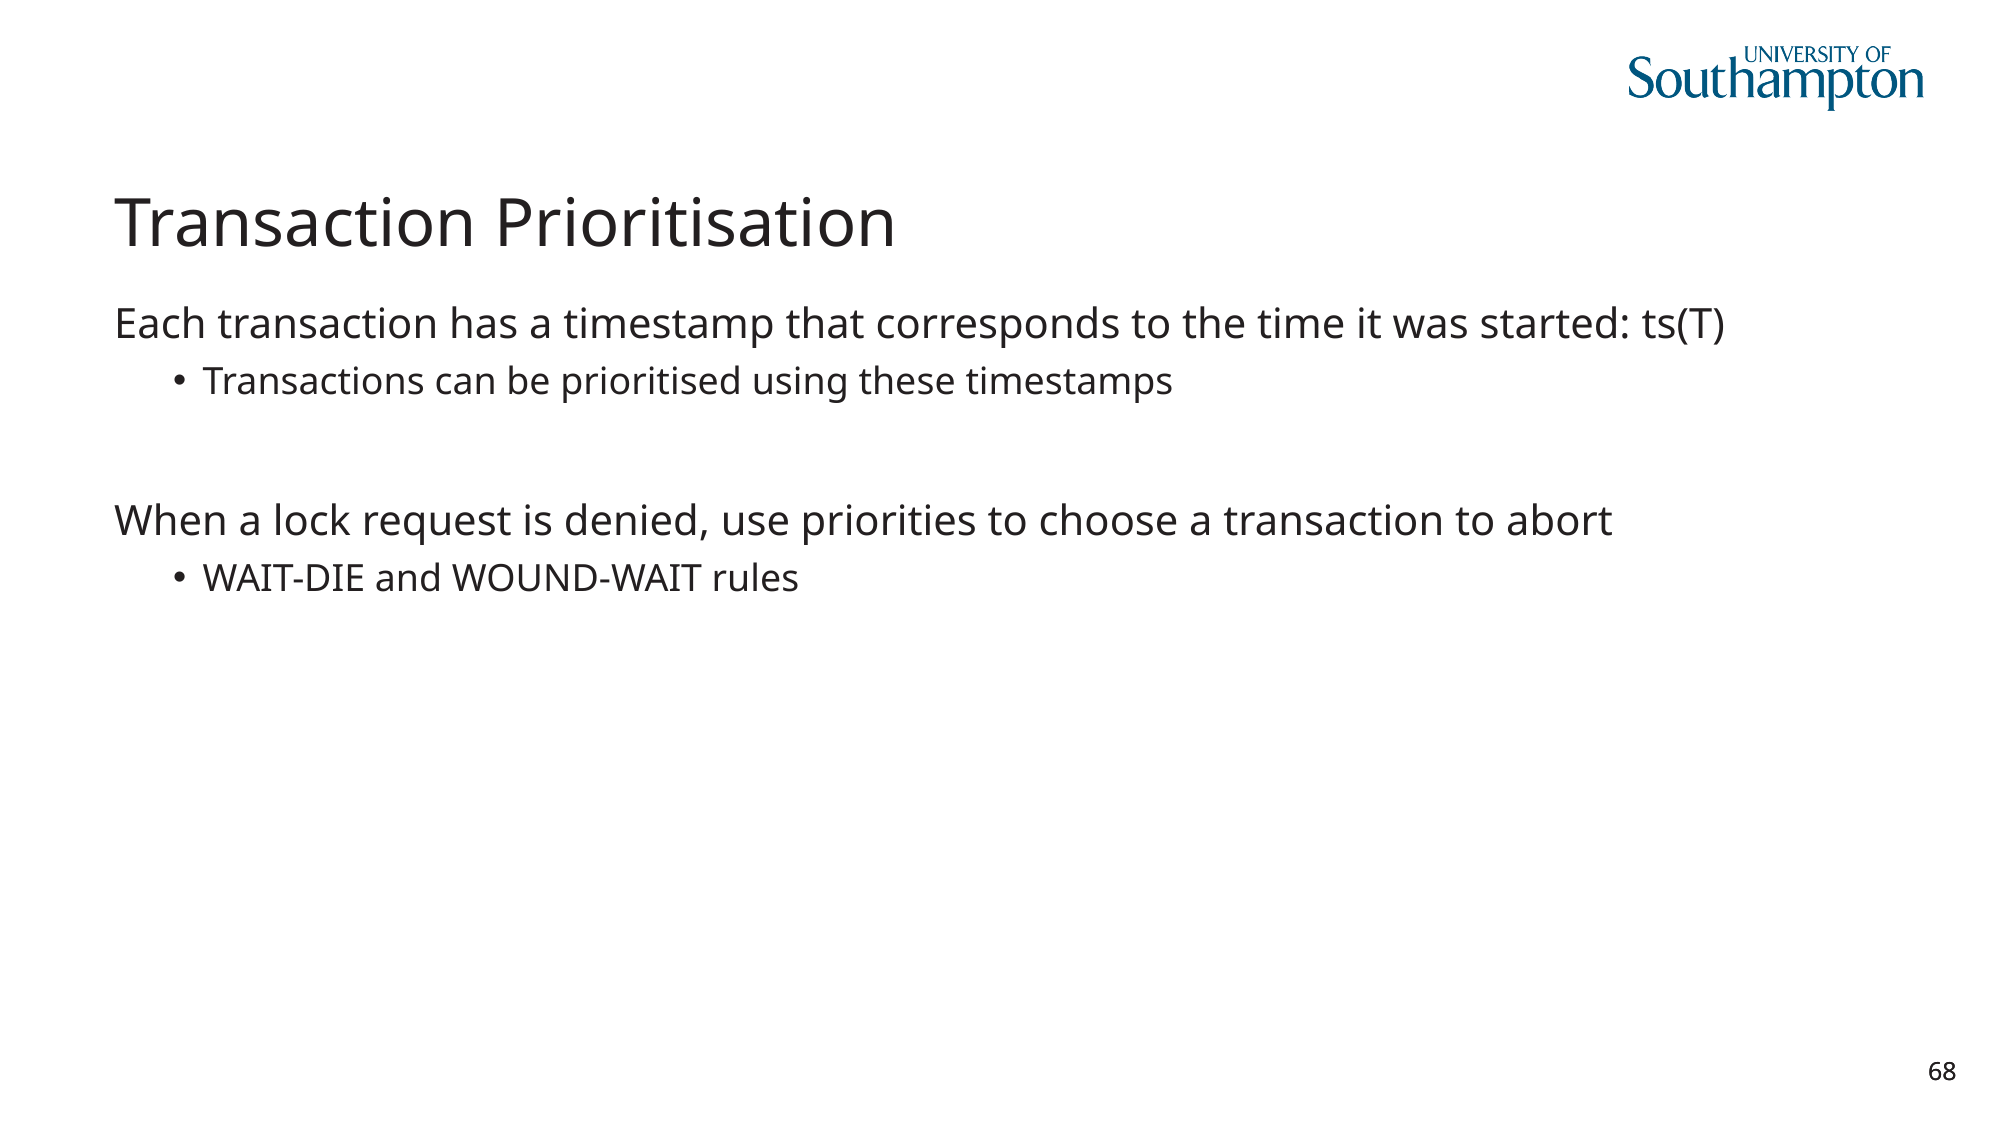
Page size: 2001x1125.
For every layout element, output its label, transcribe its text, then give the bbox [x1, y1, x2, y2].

title Transaction Prioritisation [102, 113, 1898, 268]
list Each transaction has a timestamp that corresponds to the time it was started: ts(T) Transactions can be prioritised using these timestamps When a lock request is denied, use priorities to choose a transaction to abort WAIT-DIE and WOUND-WAIT rules [102, 290, 1898, 1024]
slide_number 68 [1897, 1046, 1969, 1094]
picture [1869, 48, 1877, 60]
picture [1629, 71, 1648, 95]
picture [1629, 46, 1924, 111]
